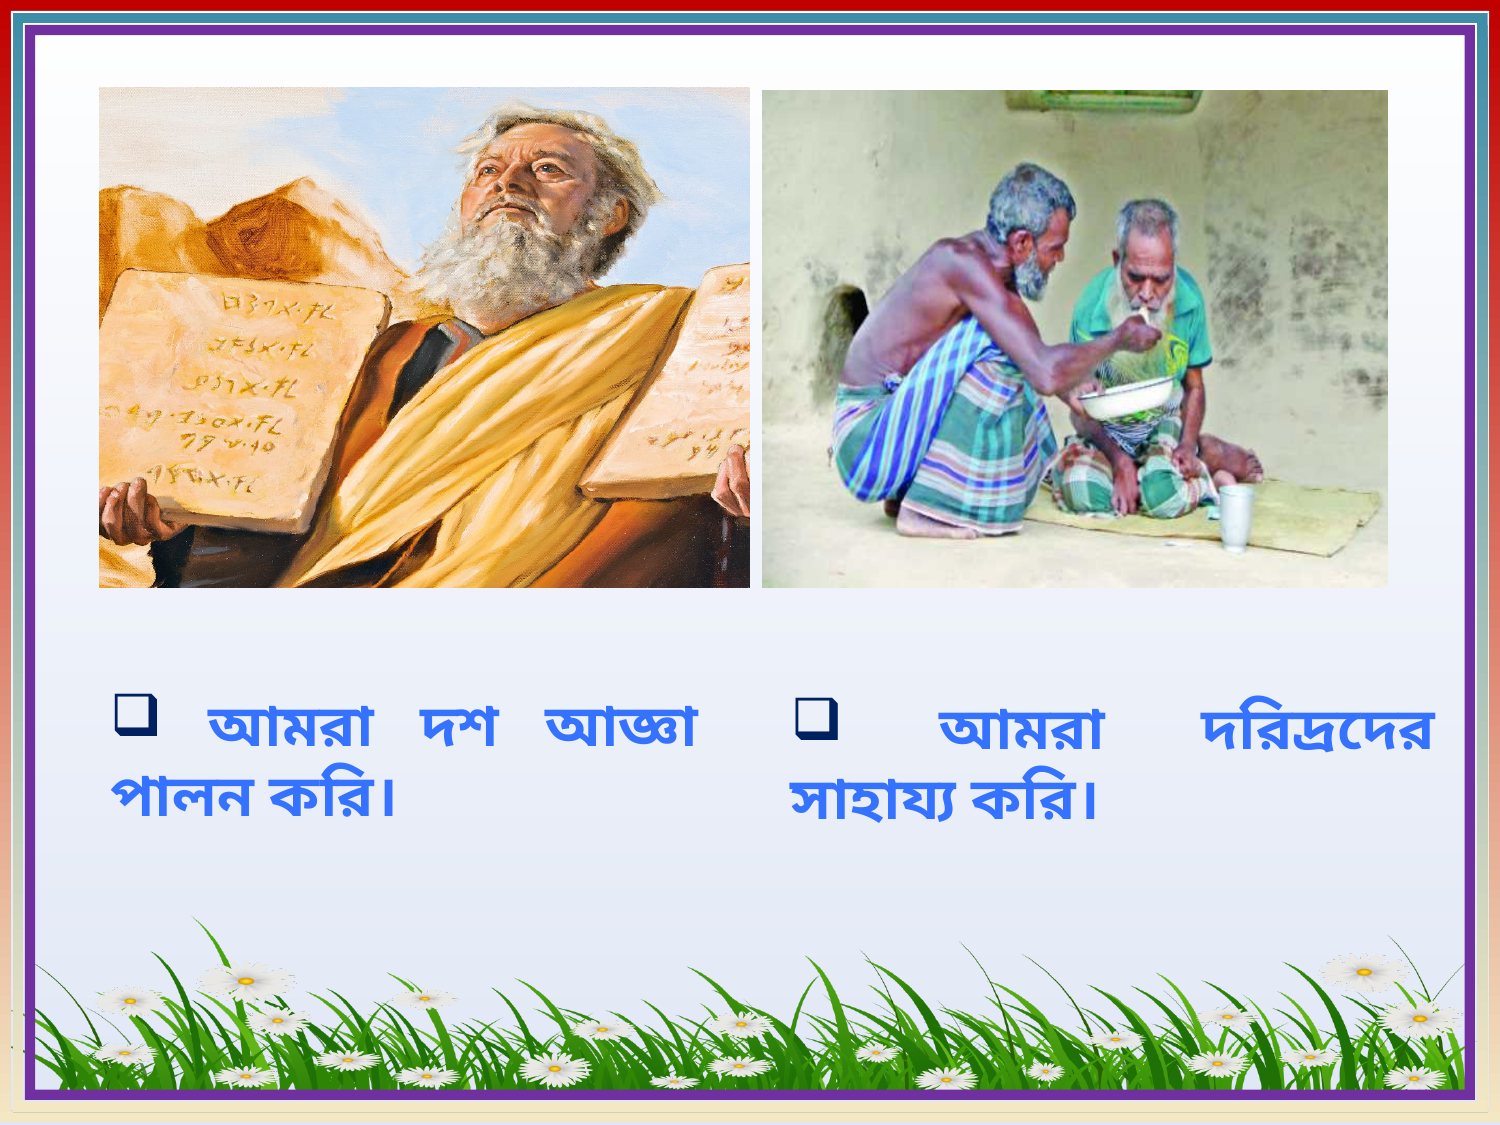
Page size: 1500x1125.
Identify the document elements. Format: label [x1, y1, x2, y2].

picture [762, 89, 1388, 588]
picture [99, 87, 751, 588]
text_box [0, 0, 1500, 1122]
